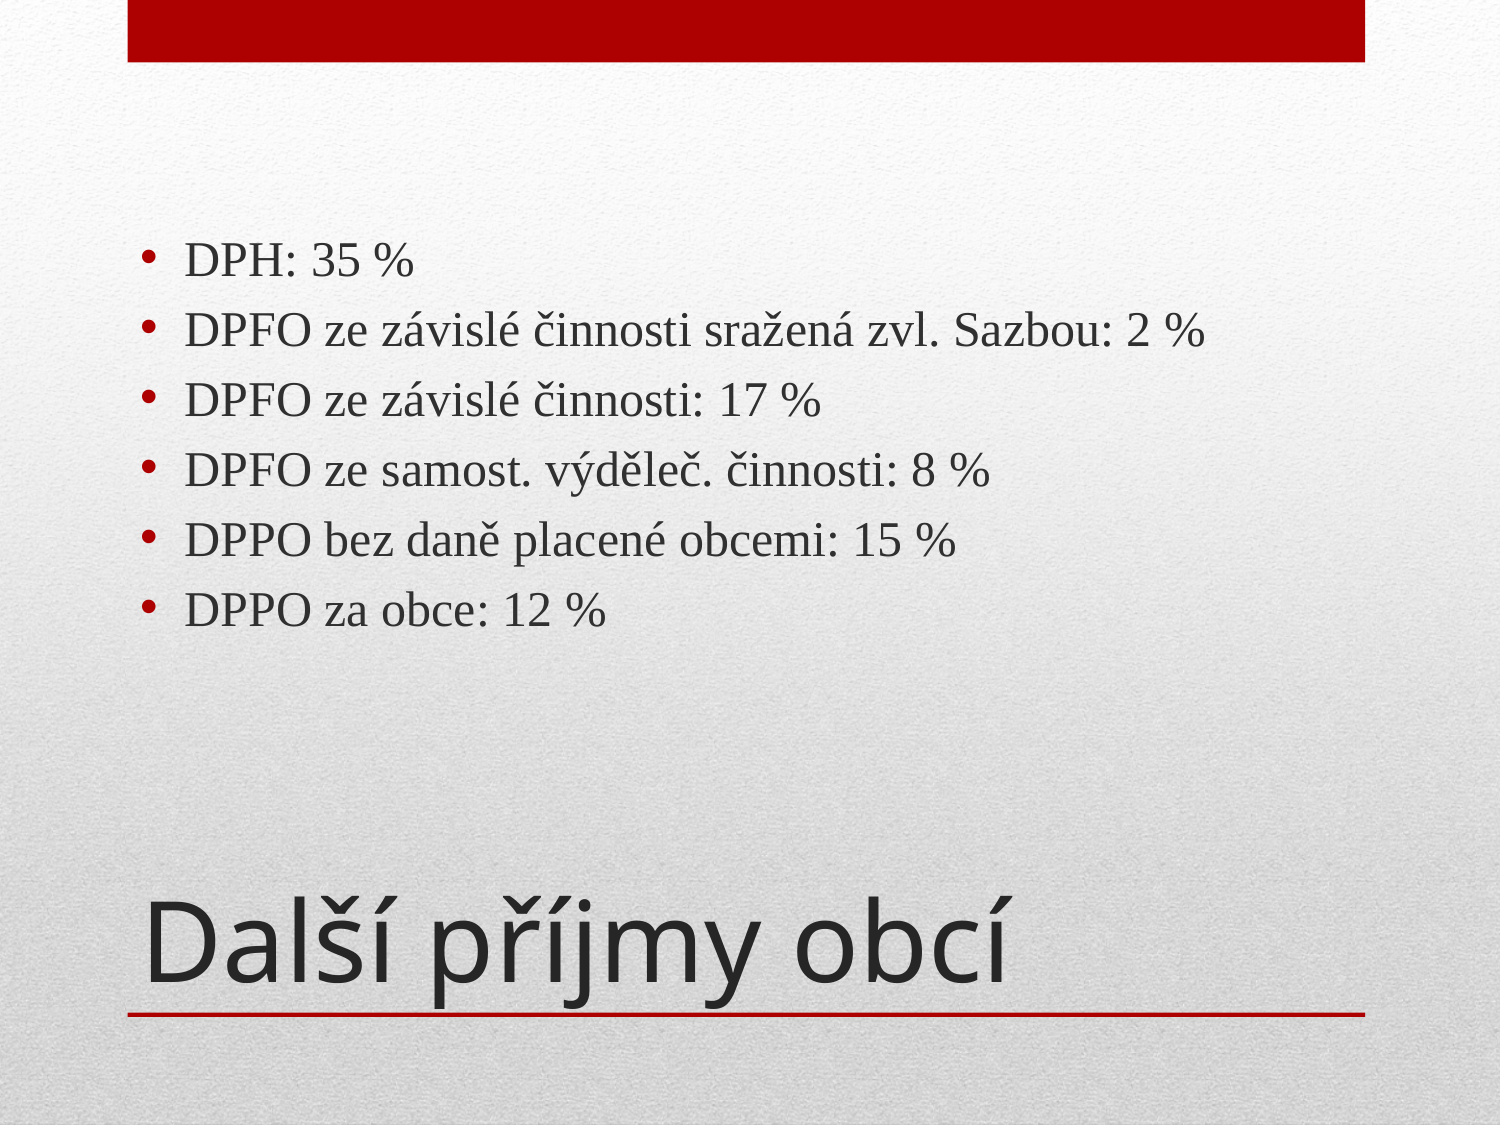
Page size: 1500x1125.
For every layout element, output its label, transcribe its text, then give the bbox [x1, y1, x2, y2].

list DPH: 35 % DPFO ze závislé činnosti sražená zvl. Sazbou: 2 % DPFO ze závislé činnosti: 17 % DPFO ze samost. výděleč. činnosti: 8 % DPPO bez daně placené obcemi: 15 % DPPO za obce: 12 % [124, 112, 1363, 751]
title Další příjmy obcí [124, 751, 1238, 1013]
